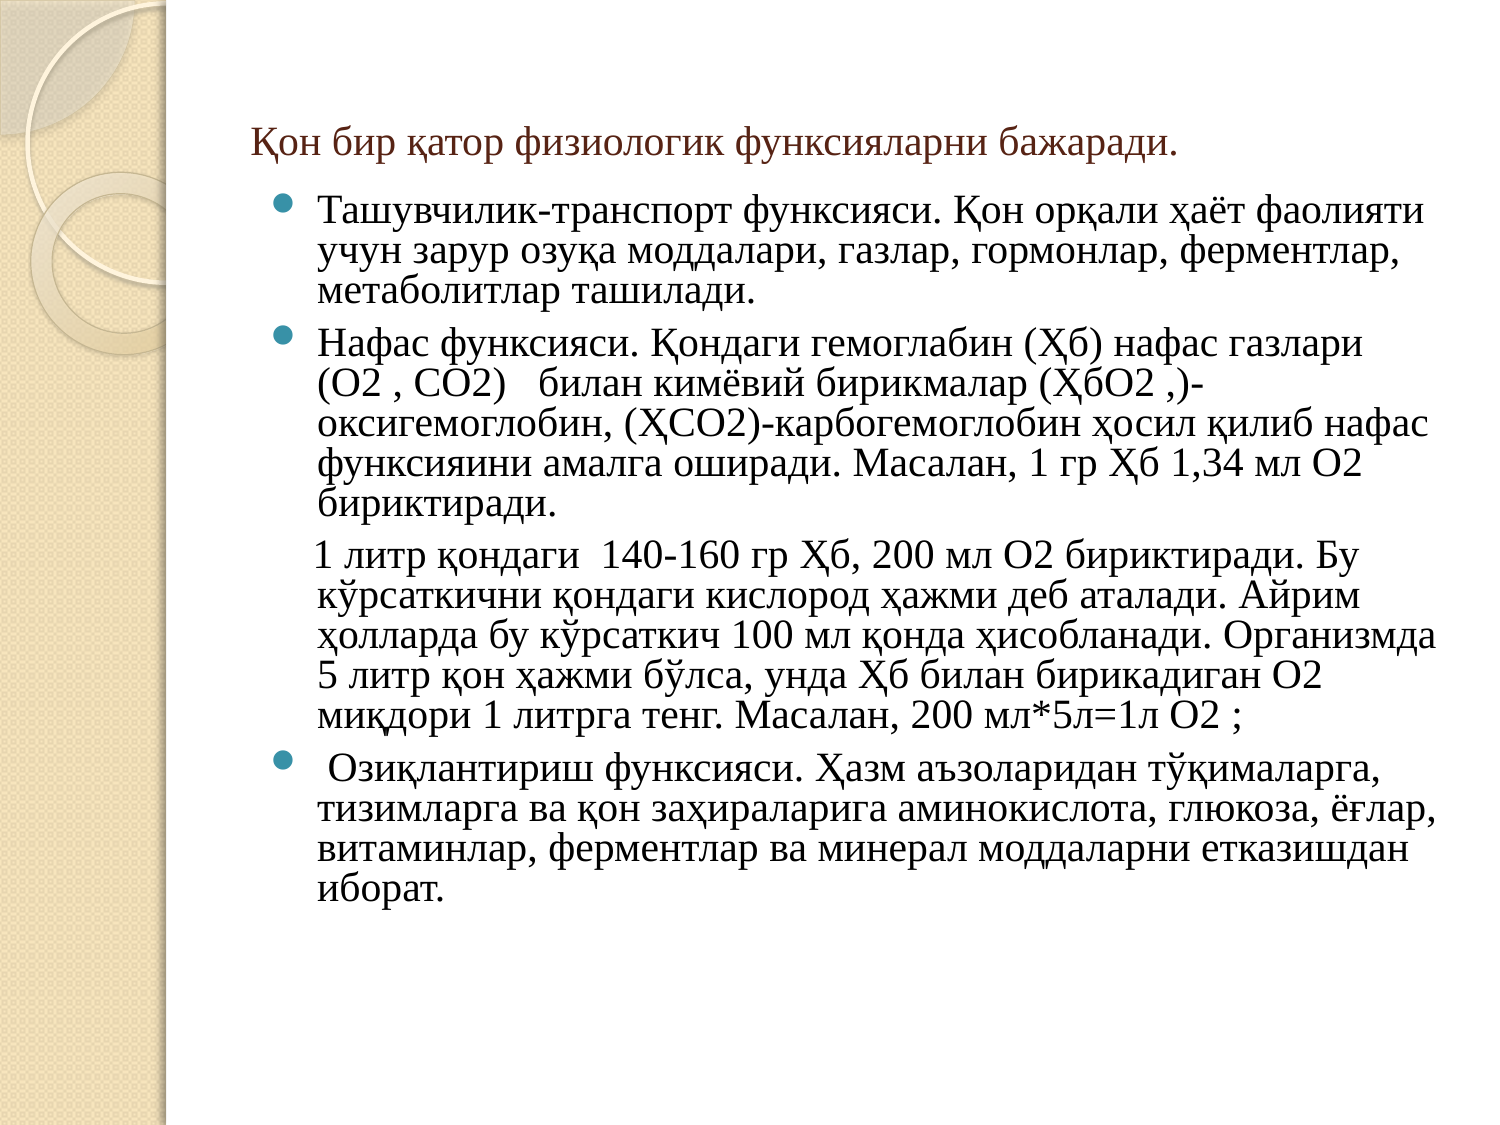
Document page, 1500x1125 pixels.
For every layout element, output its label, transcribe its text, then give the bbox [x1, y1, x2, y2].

list Ташувчилик-транспорт функсияси. Қон орқали ҳаёт фаолияти учун зарур озуқа моддалари, газлар, гормонлар, ферментлар, метаболитлар ташилади. Нафас функсияси. Қондаги гемоглабин (Ҳб) нафас газлари (О2 , CО2) билан кимёвий бирикмалар (ҲбО2 ,)-оксигемоглобин, (ҲCО2)-карбогемоглобин ҳосил қилиб нафас функсияини амалга оширади. Масалан, 1 гр Ҳб 1,34 мл О2 бириктиради. 1 литр қондаги 140-160 гр Ҳб, 200 мл О2 бириктиради. Бу кўрсаткични қондаги кислород ҳажми деб аталади. Айрим ҳолларда бу кўрсаткич 100 мл қонда ҳисобланади. Организмда 5 литр қон ҳажми бўлса, унда Ҳб билан бирикадиган О2 миқдори 1 литрга тенг. Масалан, 200 мл*5л=1л О2 ; Озиқлантириш функсияси. Ҳазм аъзоларидан тўқималарга, тизимларга ва қон заҳираларига аминокислота, глюкоза, ёғлар, витаминлар, ферментлар ва минерал моддаларни етказишдан иборат. [241, 184, 1473, 973]
title Қон бир қатор физиологик функсияларни бажаради. [235, 45, 1466, 233]
